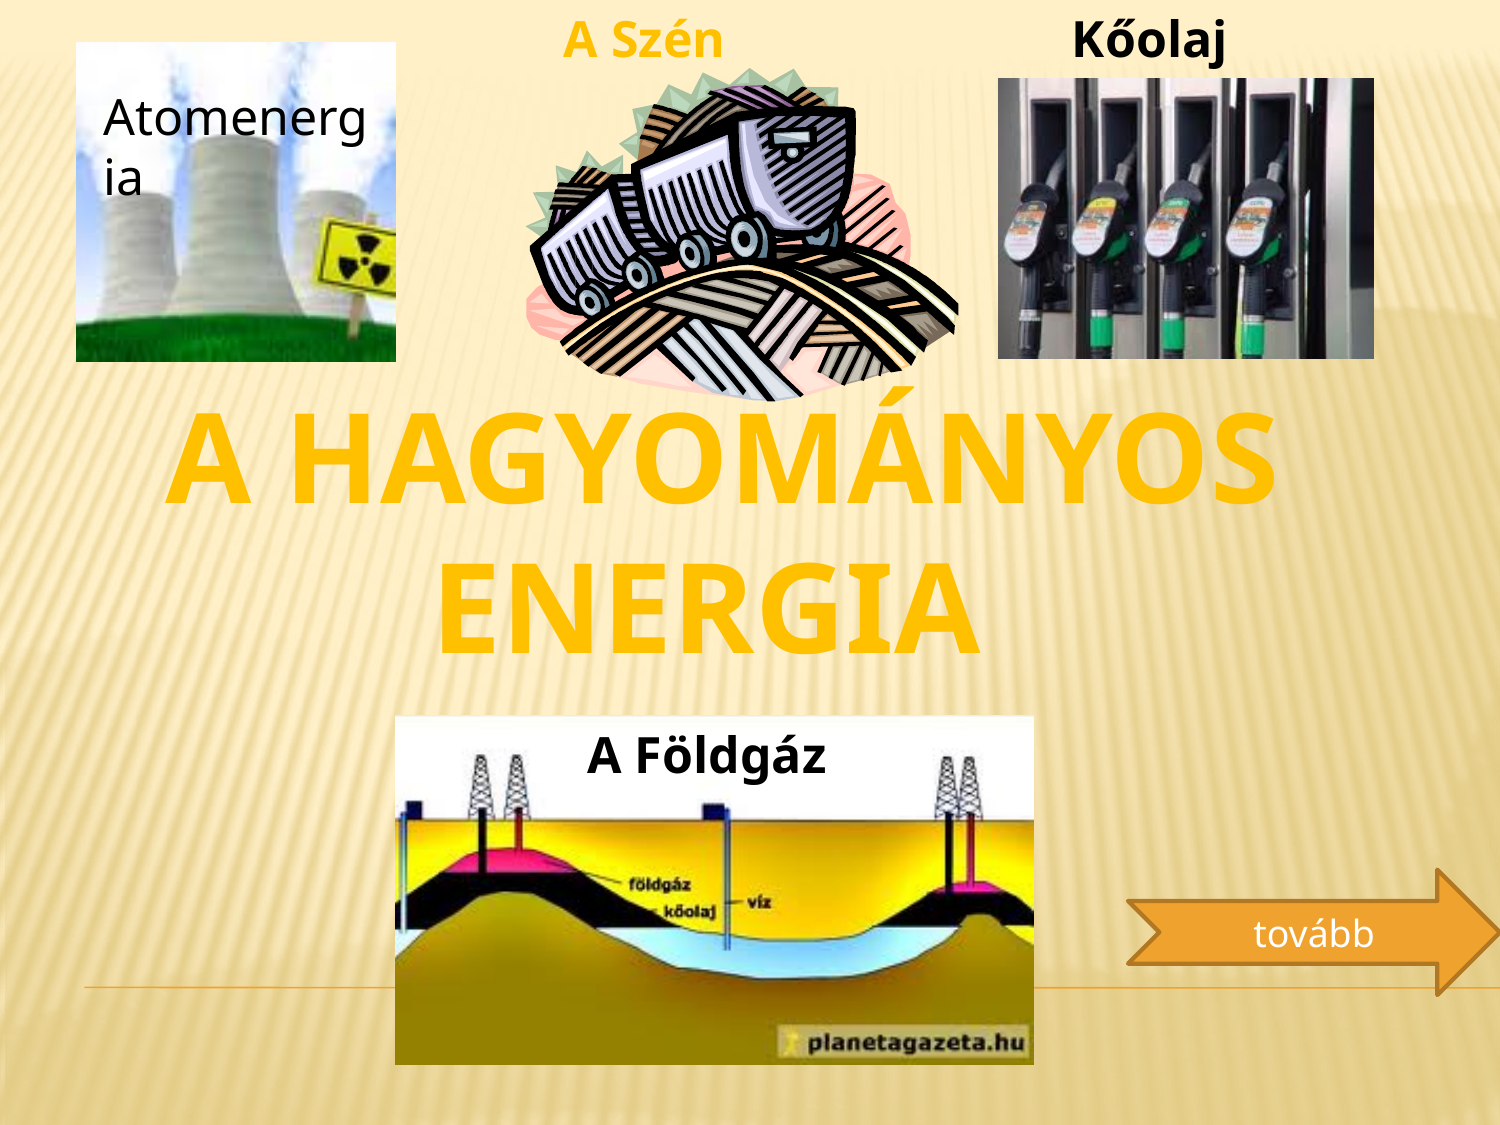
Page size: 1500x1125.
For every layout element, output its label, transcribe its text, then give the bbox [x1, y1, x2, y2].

text_box Kőolaj [1057, 0, 1341, 75]
picture [525, 66, 967, 410]
title A hagyományos energia [0, 456, 1413, 601]
picture [997, 77, 1374, 359]
text_box A Szén [549, 0, 951, 64]
picture [395, 715, 1034, 1065]
picture [76, 42, 396, 362]
text_box tovább [1126, 867, 1500, 997]
